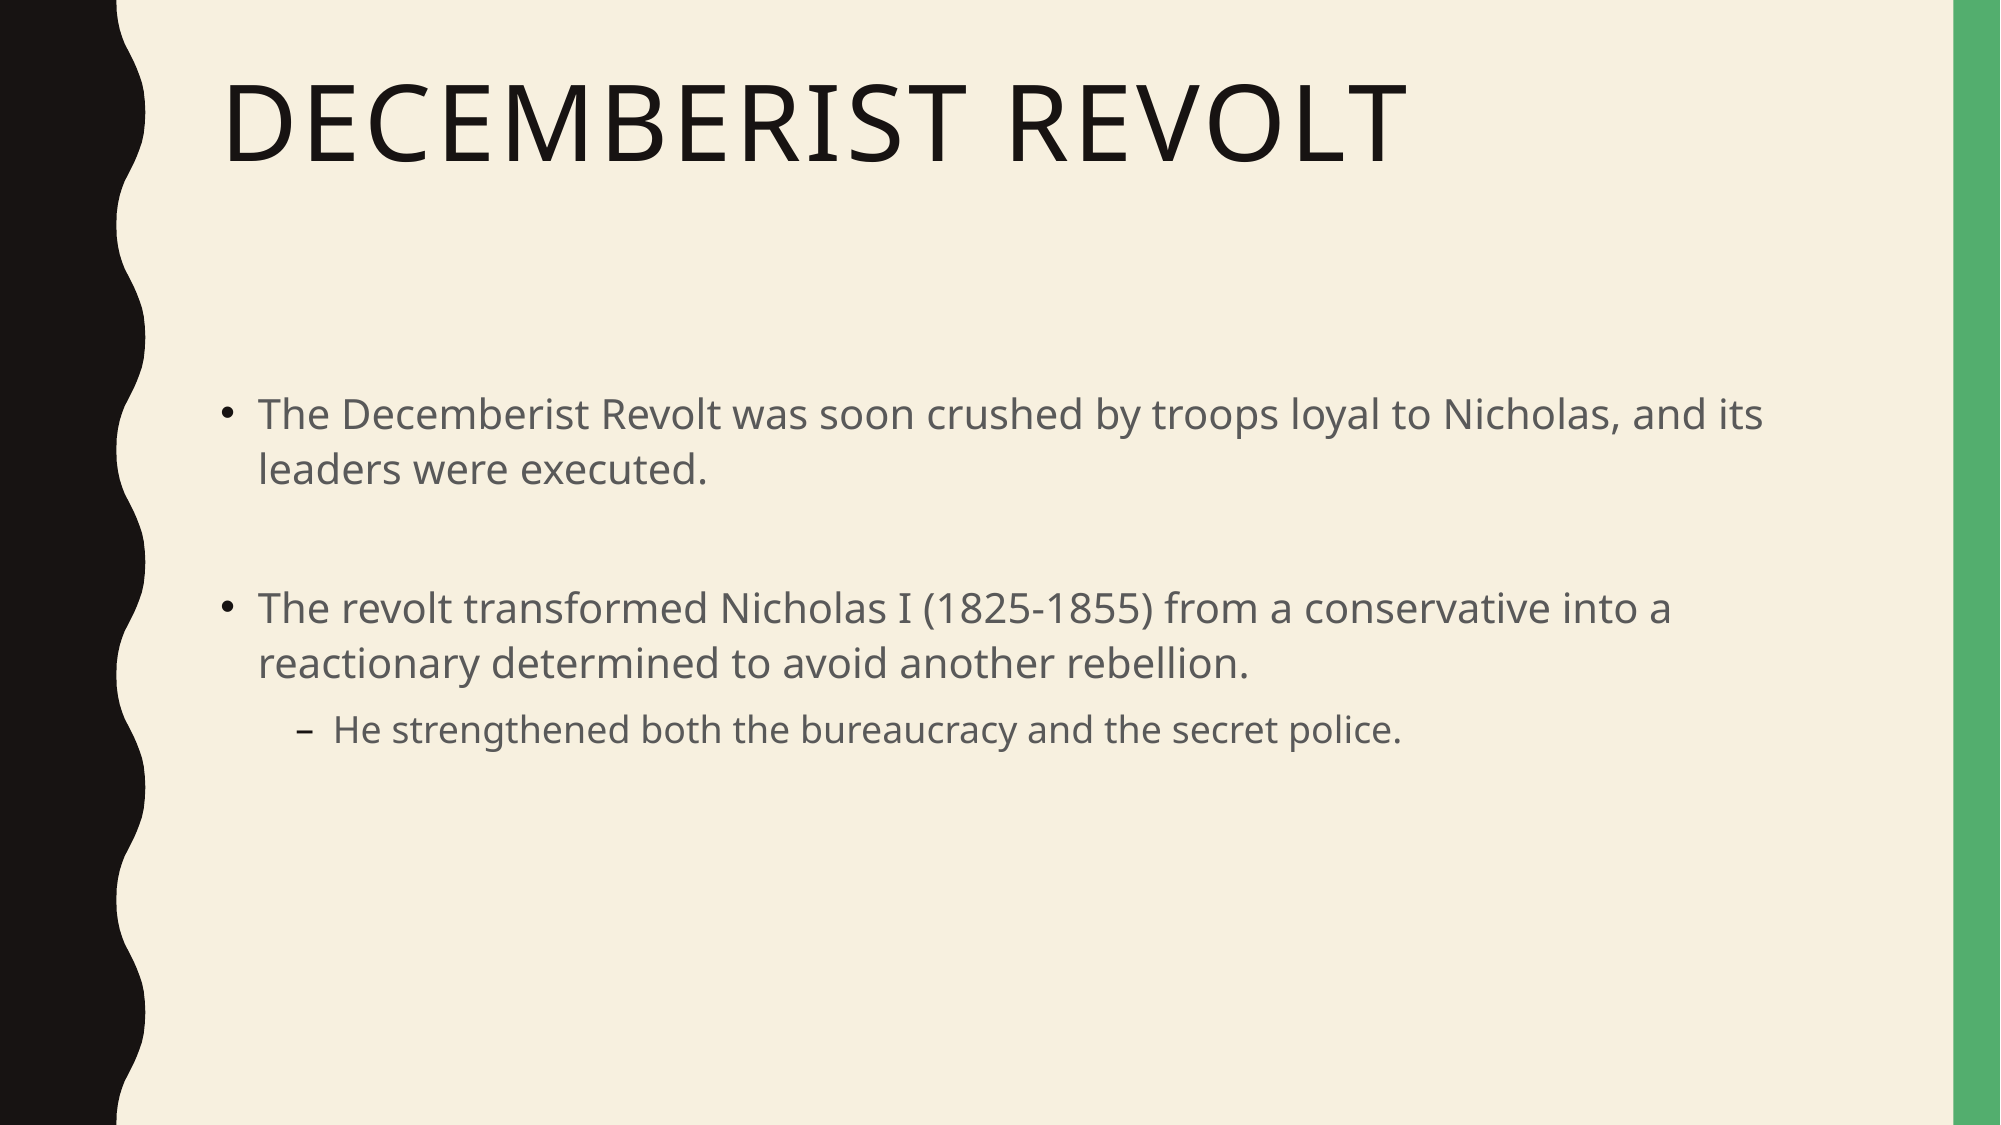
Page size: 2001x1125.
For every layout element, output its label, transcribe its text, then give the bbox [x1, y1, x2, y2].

title Decemberist Revolt [205, 62, 1875, 308]
list The Decemberist Revolt was soon crushed by troops loyal to Nicholas, and its leaders were executed. The revolt transformed Nicholas I (1825-1855) from a conservative into a reactionary determined to avoid another rebellion. He strengthened both the bureaucracy and the secret police. [205, 375, 1875, 965]
